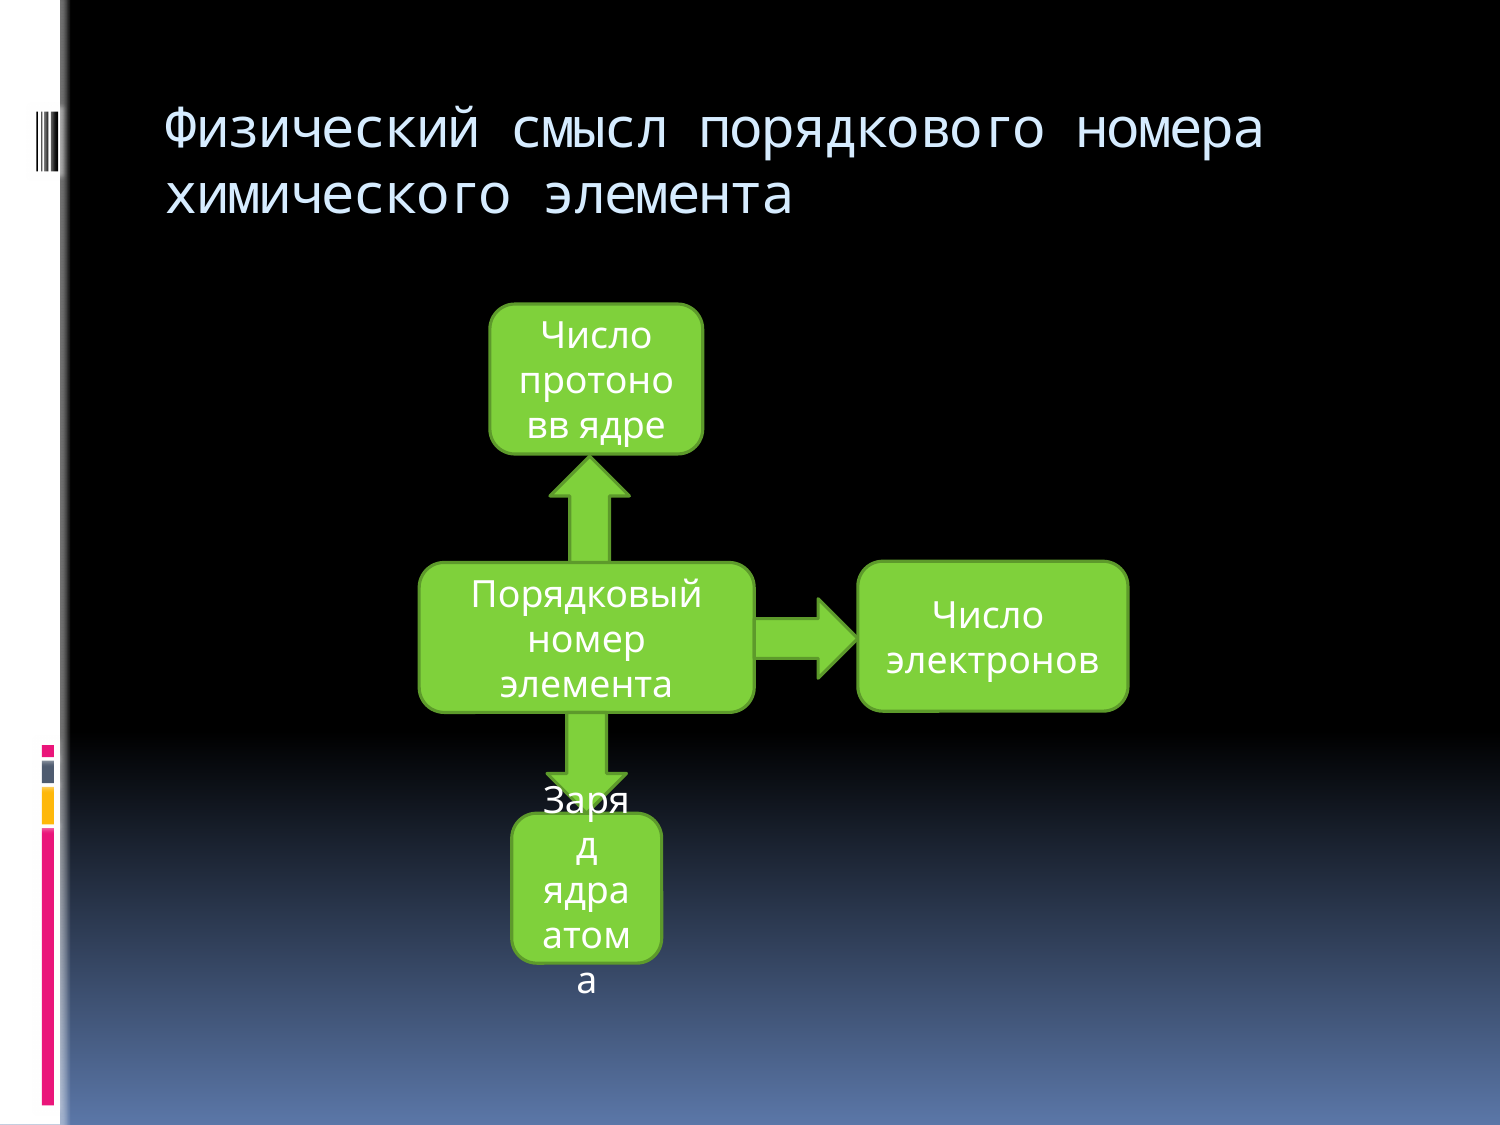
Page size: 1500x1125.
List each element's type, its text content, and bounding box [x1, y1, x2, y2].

text_box [545, 710, 628, 811]
text_box Число электронов [856, 559, 1130, 713]
text_box Порядковый номер элемента [417, 560, 756, 715]
title Физический смысл порядкового номера химического элемента [150, 83, 1425, 234]
text_box [548, 456, 631, 564]
text_box [752, 597, 856, 680]
text_box Число протоновв ядре [488, 302, 705, 456]
text_box Заряд ядра атома [510, 811, 664, 965]
